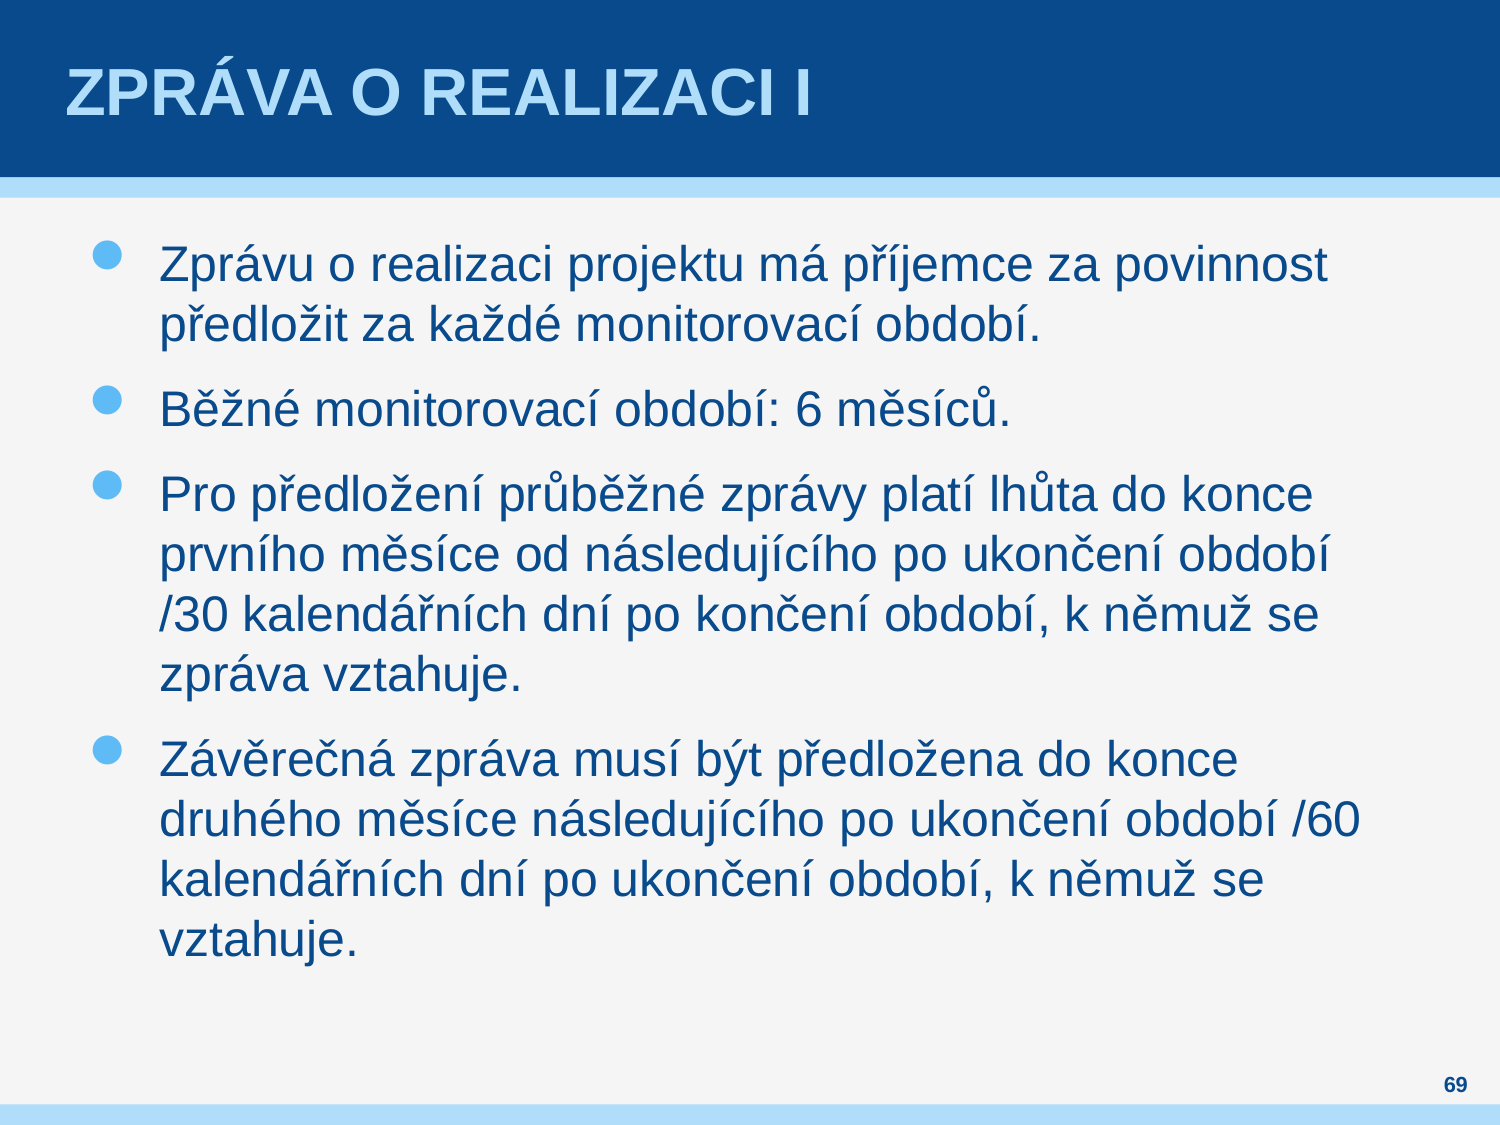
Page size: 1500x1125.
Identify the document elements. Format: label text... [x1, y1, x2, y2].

slide_number 69 [1417, 1068, 1495, 1099]
list Zprávu o realizaci projektu má příjemce za povinnost předložit za každé monitorovací období. Běžné monitorovací období: 6 měsíců. Pro předložení průběžné zprávy platí lhůta do konce prvního měsíce od následujícího po ukončení období /30 kalendářních dní po končení období, k němuž se zpráva vztahuje. Závěrečná zpráva musí být předložena do konce druhého měsíce následujícího po ukončení období /60 kalendářních dní po ukončení období, k němuž se vztahuje. [88, 231, 1412, 941]
title Zpráva o realizaci I [59, 0, 1441, 178]
